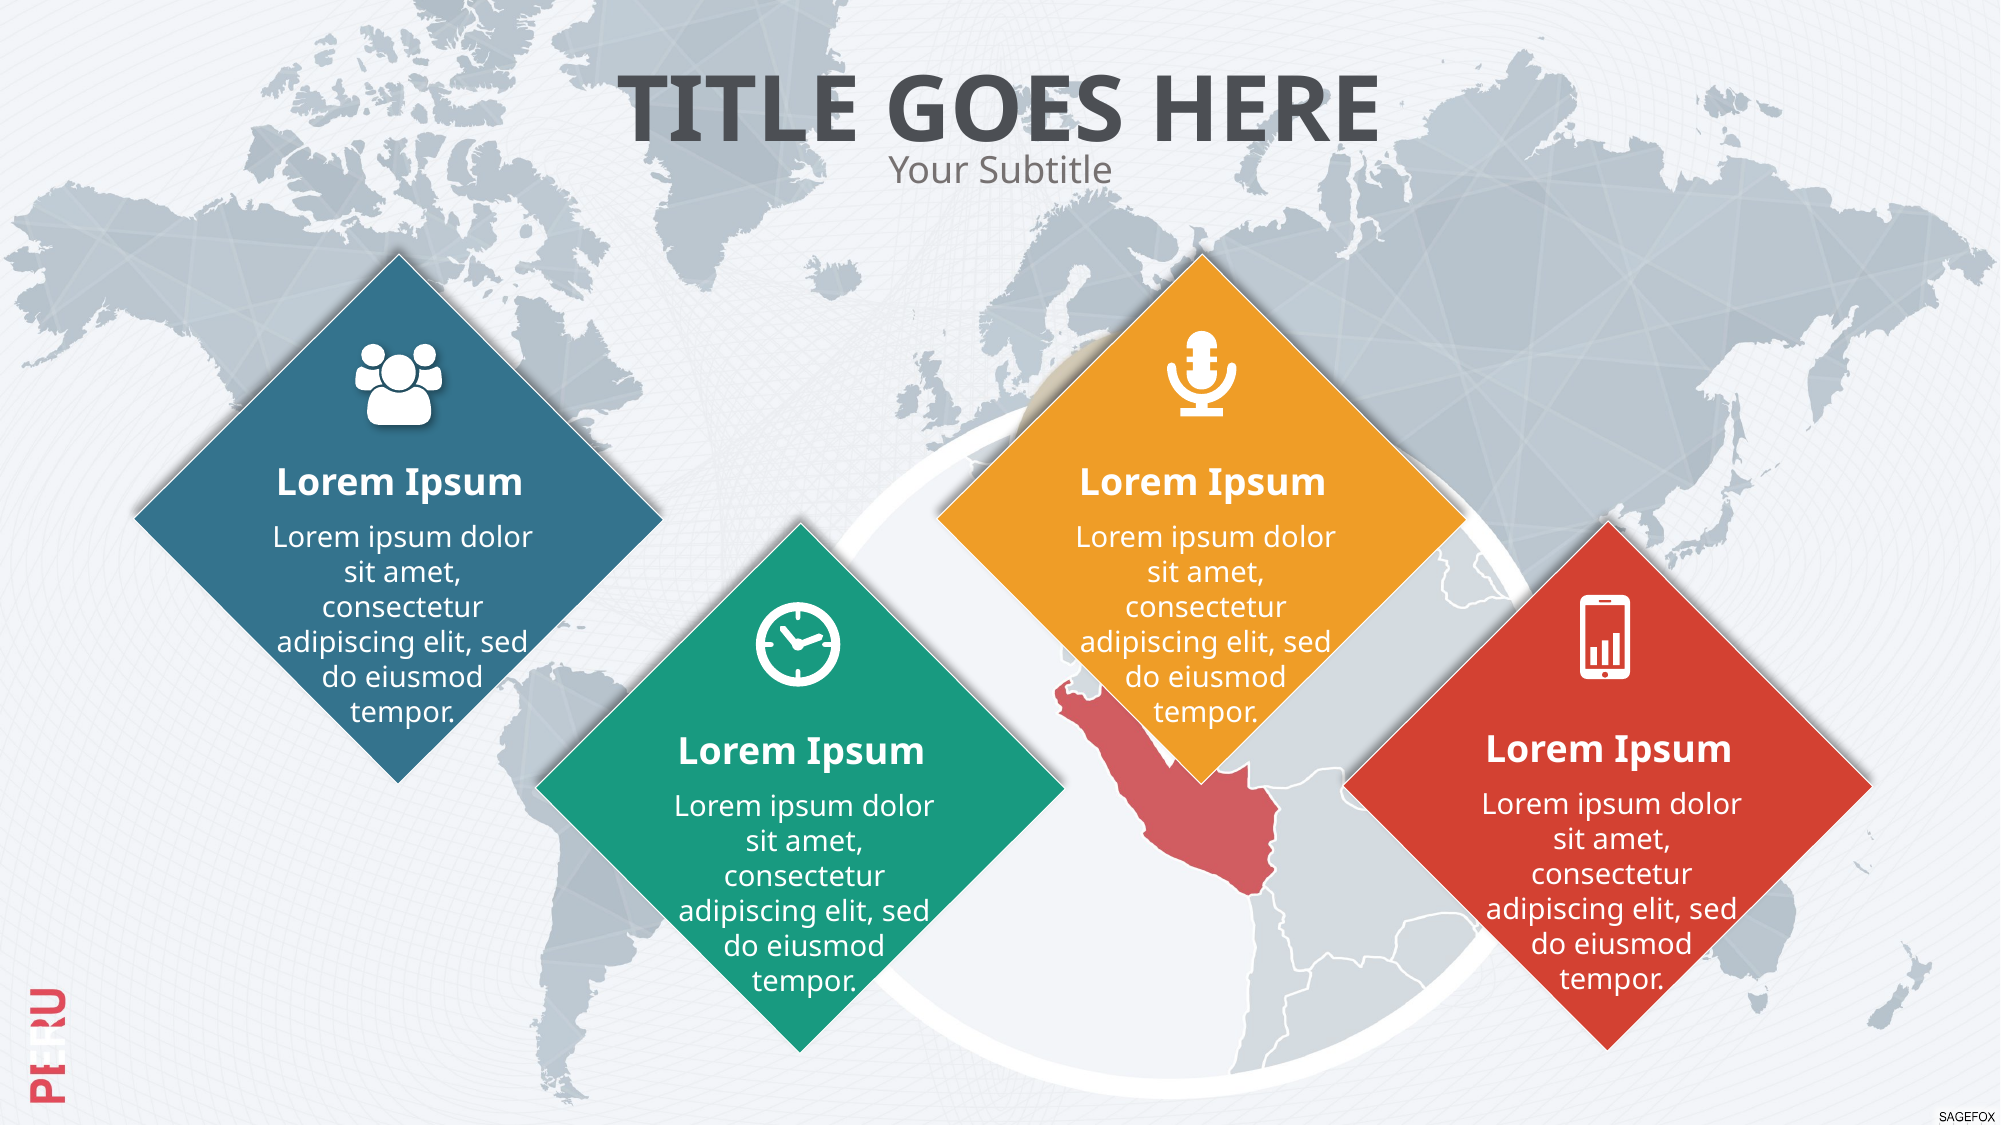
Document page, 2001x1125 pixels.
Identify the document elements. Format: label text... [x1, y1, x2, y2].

text_box [1341, 519, 1875, 903]
text_box [682, 937, 919, 1055]
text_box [1167, 330, 1237, 417]
text_box [935, 252, 1469, 637]
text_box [1458, 717, 1759, 935]
text_box [280, 668, 517, 786]
picture [1936, 1111, 1997, 1125]
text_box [651, 719, 952, 937]
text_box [1052, 450, 1353, 668]
text_box [533, 521, 1067, 906]
text_box 3 [0, 0, 2000, 1125]
text_box [1489, 935, 1726, 1053]
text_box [755, 602, 841, 687]
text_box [249, 450, 550, 668]
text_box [548, 42, 1452, 199]
text_box [355, 343, 442, 425]
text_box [1580, 594, 1631, 679]
text_box [1083, 668, 1320, 786]
text_box [131, 252, 666, 637]
